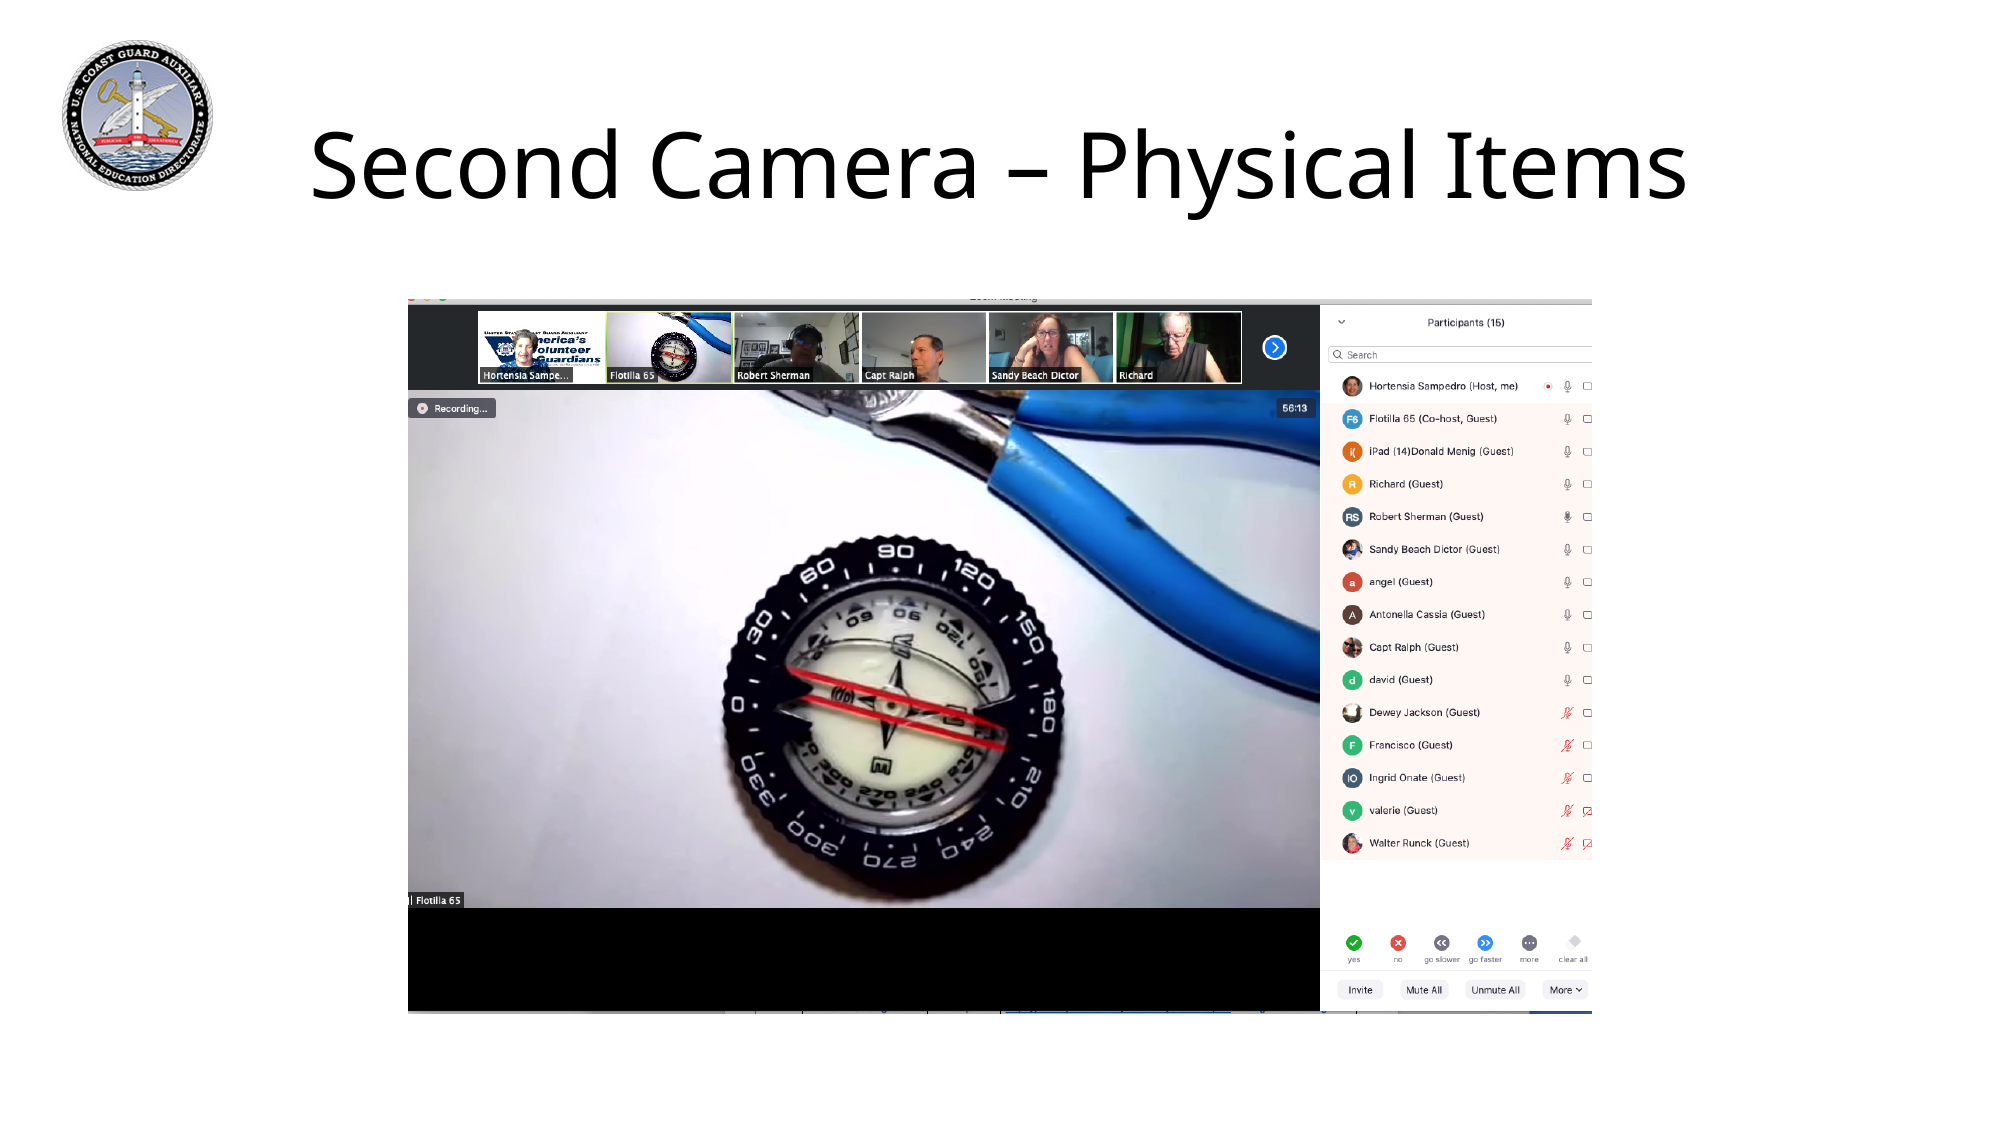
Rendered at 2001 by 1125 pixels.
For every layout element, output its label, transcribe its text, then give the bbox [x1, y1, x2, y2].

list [408, 299, 1592, 1014]
title Second Camera – Physical Items [137, 59, 1863, 278]
picture [62, 40, 213, 191]
